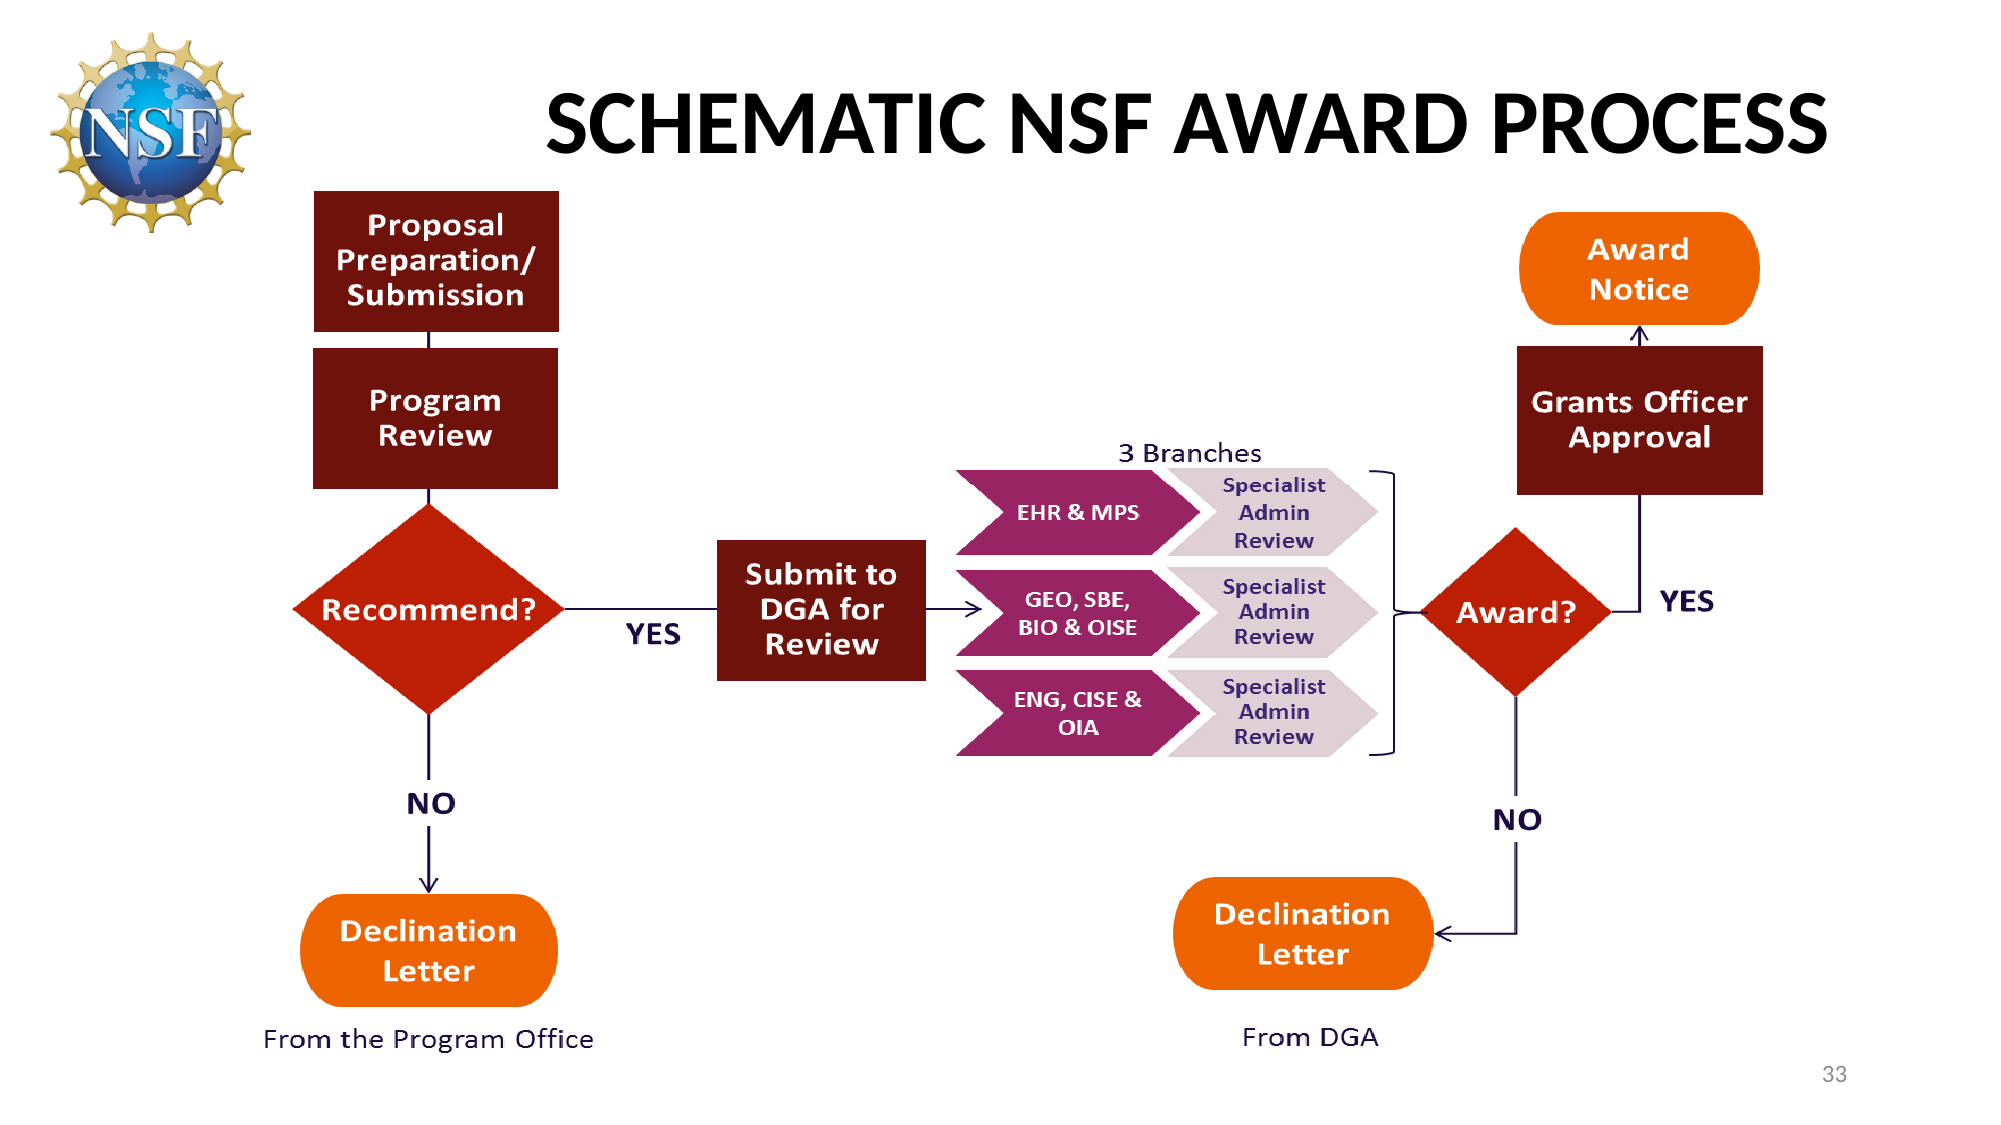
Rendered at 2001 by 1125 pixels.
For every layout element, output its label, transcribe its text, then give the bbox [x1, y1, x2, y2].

picture [50, 32, 251, 233]
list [237, 191, 1783, 1073]
title SCHEMATIC NSF AWARD PROCESS [530, 15, 1891, 233]
slide_number 33 [1412, 1042, 1863, 1103]
